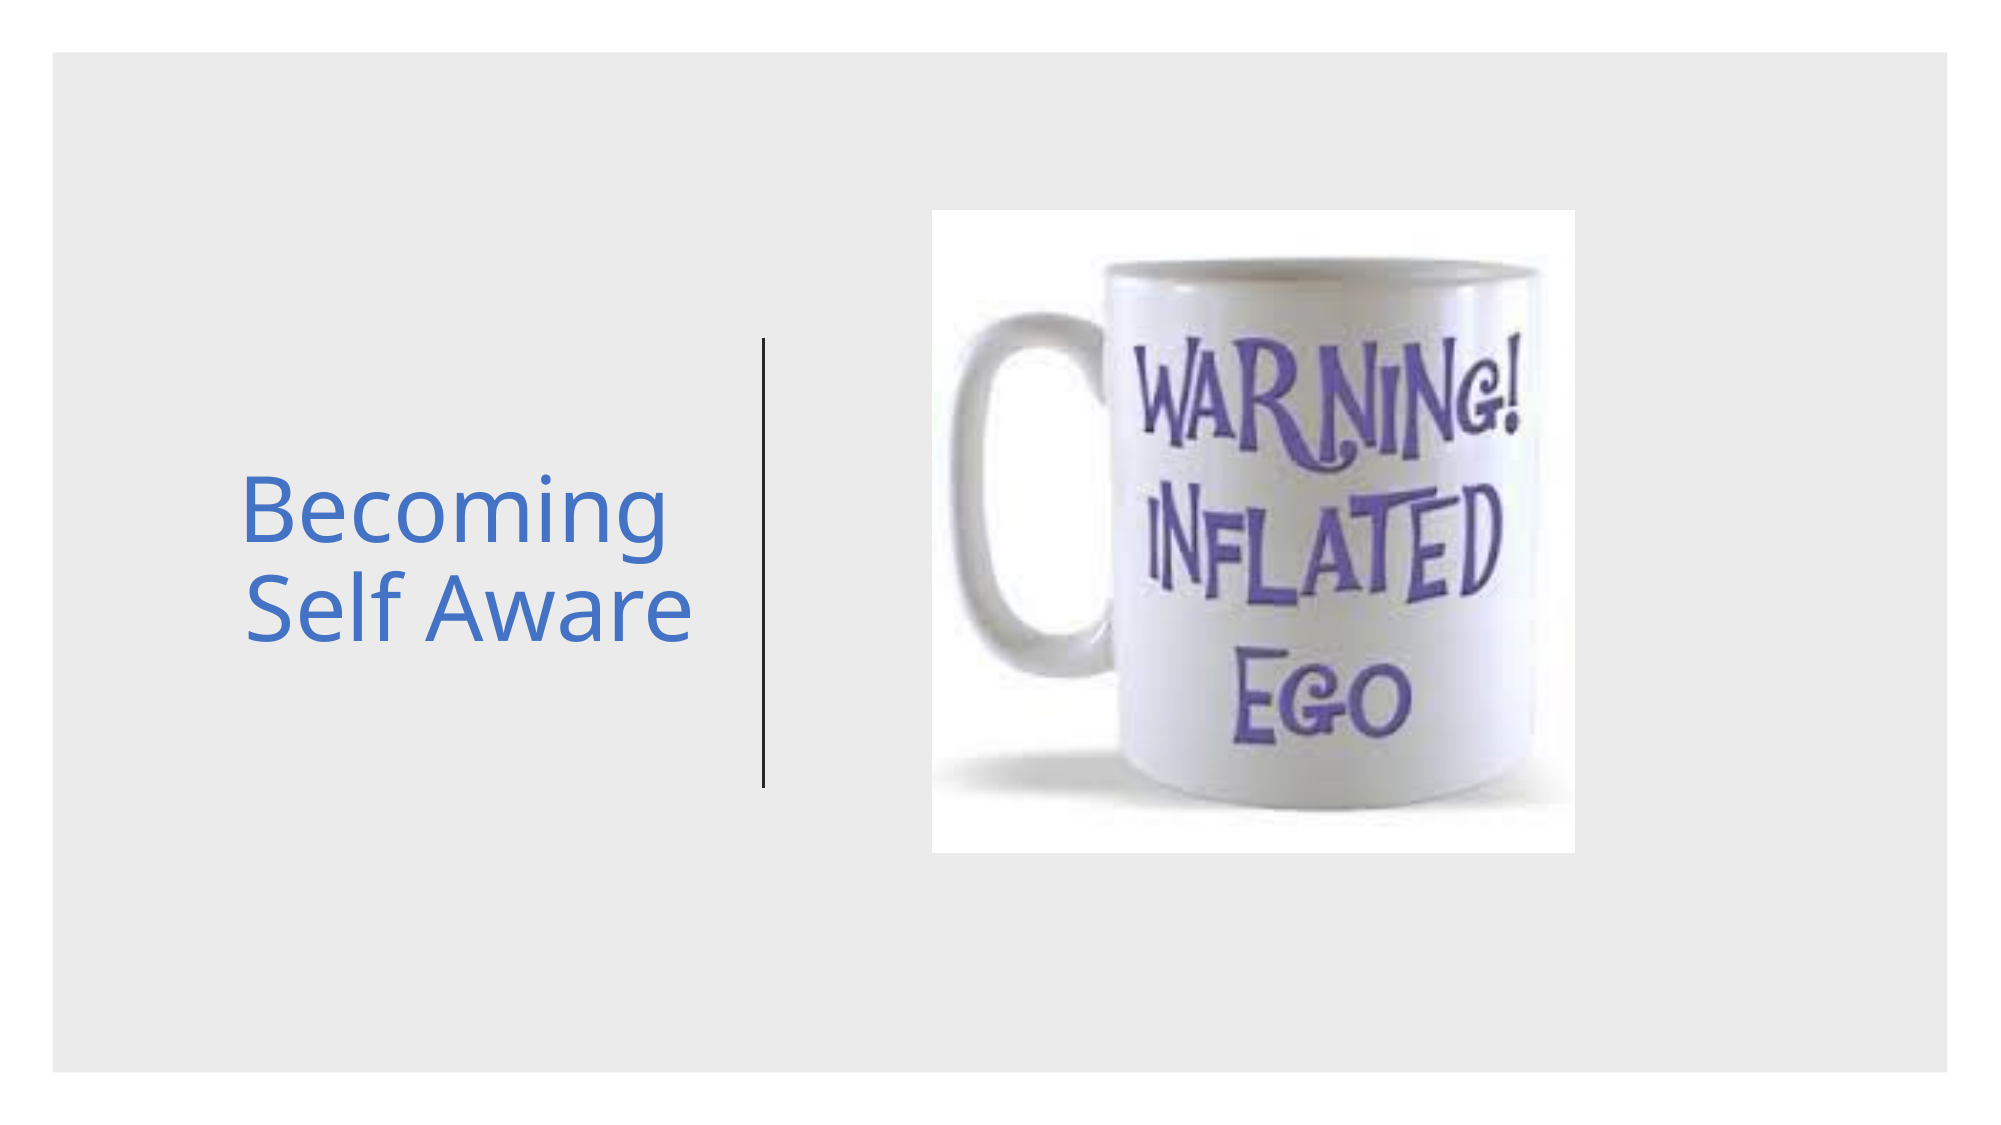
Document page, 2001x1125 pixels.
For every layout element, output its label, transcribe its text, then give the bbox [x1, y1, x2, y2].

text_box [52, 51, 1948, 1073]
title Becoming Self Aware [137, 158, 711, 967]
picture [931, 210, 1575, 853]
